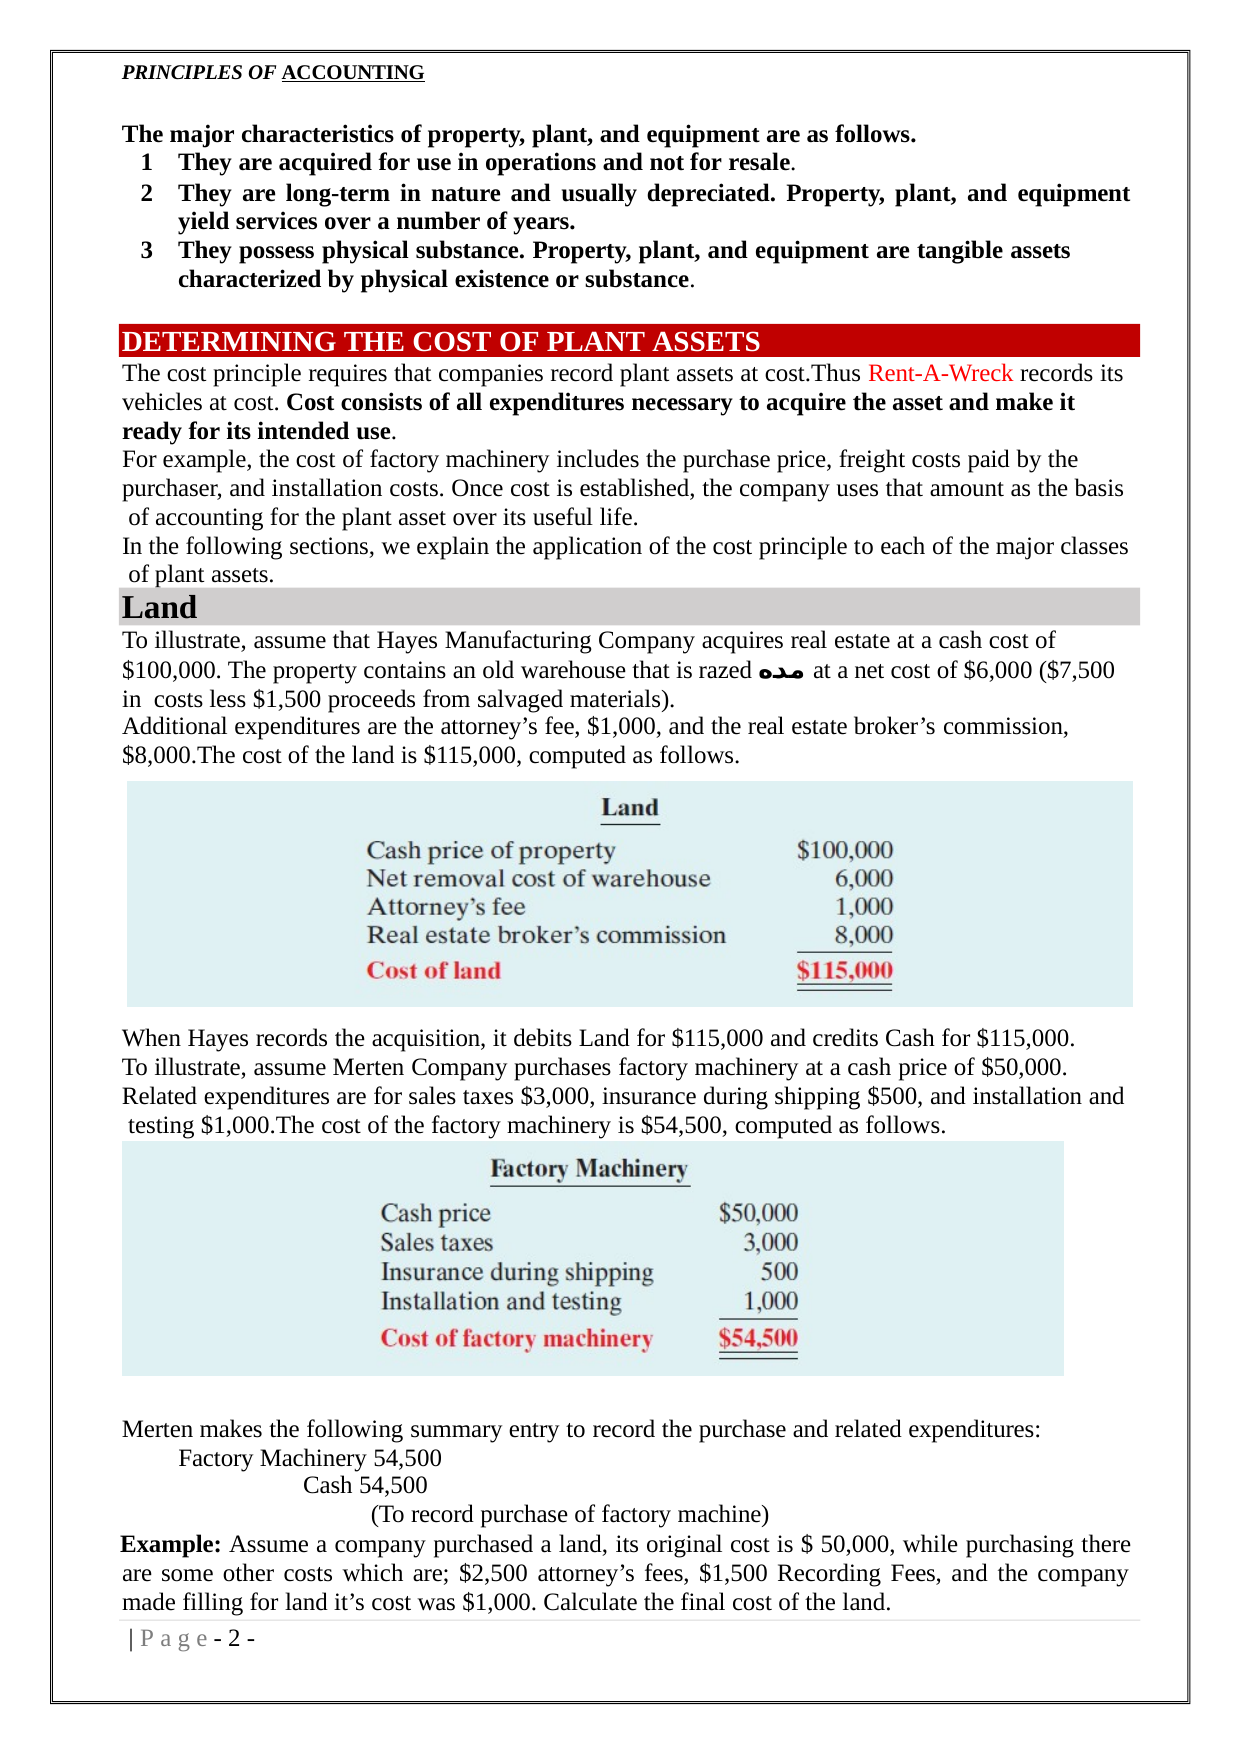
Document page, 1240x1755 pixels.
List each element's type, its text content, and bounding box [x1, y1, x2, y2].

text_box PRINCIPLES OF ACCOUNTING The major characteristics of property, plant, and equipment are as follows. They are acquired for use in operations and not for resale. They are long-term in nature and usually depreciated. Property, plant, and equipment yield services over a number of years. They possess physical substance. Property, plant, and equipment are tangible assets characterized by physical existence or substance. [119, 56, 1139, 293]
text_box To illustrate, assume that Hayes Manufacturing Company acquires real estate at a cash cost of $100,000. The property contains an old warehouse that is razed مده at a net cost of $6,000 ($7,500 in costs less $1,500 proceeds from salvaged materials). Additional expenditures are the attorney’s fee, $1,000, and the real estate broker’s commission, $8,000.The cost of the land is $115,000, computed as follows. [119, 621, 1136, 769]
slide_number | P a g e - 10 - [126, 1621, 276, 1755]
picture [126, 781, 1133, 1007]
text_box When Hayes records the acquisition, it debits Land for $115,000 and credits Cash for $115,000. To illustrate, assume Merten Company purchases factory machinery at a cash price of $50,000. Related expenditures are for sales taxes $3,000, insurance during shipping $500, and installation and testing $1,000.The cost of the factory machinery is $54,500, computed as follows. [119, 1019, 1131, 1139]
text_box Land [118, 587, 1141, 626]
text_box Merten makes the following summary entry to record the purchase and related expenditures: Factory Machinery 54,500 Cash 54,500 (To record purchase of factory machine) Example: Assume a company purchased a land, its original cost is $ 50,000, while purchasing there are some other costs which are; $2,500 attorney’s fees, $1,500 Recording Fees, and the company made filling for land it’s cost was $1,000. Calculate the final cost of the land. [119, 1409, 1140, 1616]
text_box The cost principle requires that companies record plant assets at cost.Thus Rent-A-Wreck records its vehicles at cost. Cost consists of all expenditures necessary to acquire the asset and make it ready for its intended use. For example, the cost of factory machinery includes the purchase price, freight costs paid by the purchaser, and installation costs. Once cost is established, the company uses that amount as the basis of accounting for the plant asset over its useful life. In the following sections, we explain the application of the cost principle to each of the major classes of plant assets. [119, 353, 1135, 587]
text_box [50, 49, 1191, 1705]
picture [121, 1140, 1064, 1377]
text_box DETERMINING THE COST OF PLANT ASSETS [118, 323, 1141, 357]
